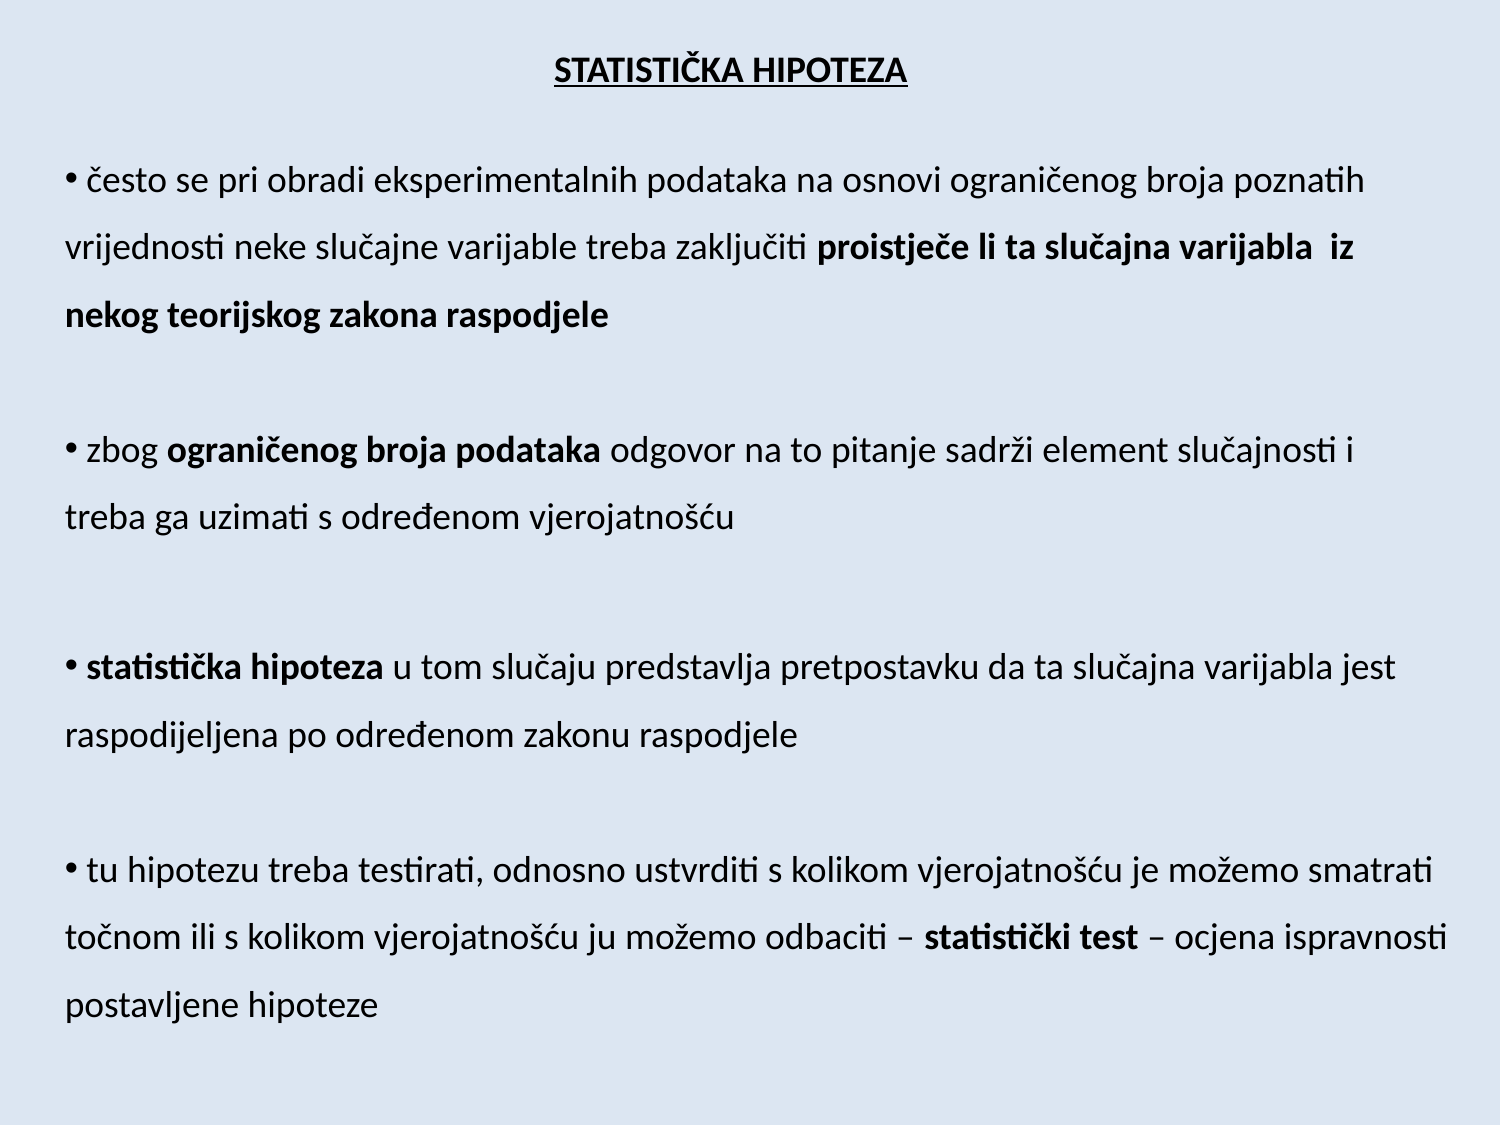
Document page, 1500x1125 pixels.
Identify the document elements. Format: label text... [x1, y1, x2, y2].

text_box često se pri obradi eksperimentalnih podataka na osnovi ograničenog broja poznatih vrijednosti neke slučajne varijable treba zaključiti proistječe li ta slučajna varijabla iz nekog teorijskog zakona raspodjele zbog ograničenog broja podataka odgovor na to pitanje sadrži element slučajnosti i treba ga uzimati s određenom vjerojatnošću [50, 124, 1438, 545]
text_box statistička hipoteza u tom slučaju predstavlja pretpostavku da ta slučajna varijabla jest raspodijeljena po određenom zakonu raspodjele tu hipotezu treba testirati, odnosno ustvrditi s kolikom vjerojatnošću je možemo smatrati točnom ili s kolikom vjerojatnošću ju možemo odbaciti – statistički test – ocjena ispravnosti postavljene hipoteze [50, 612, 1500, 1033]
text_box STATISTIČKA HIPOTEZA [539, 37, 923, 98]
